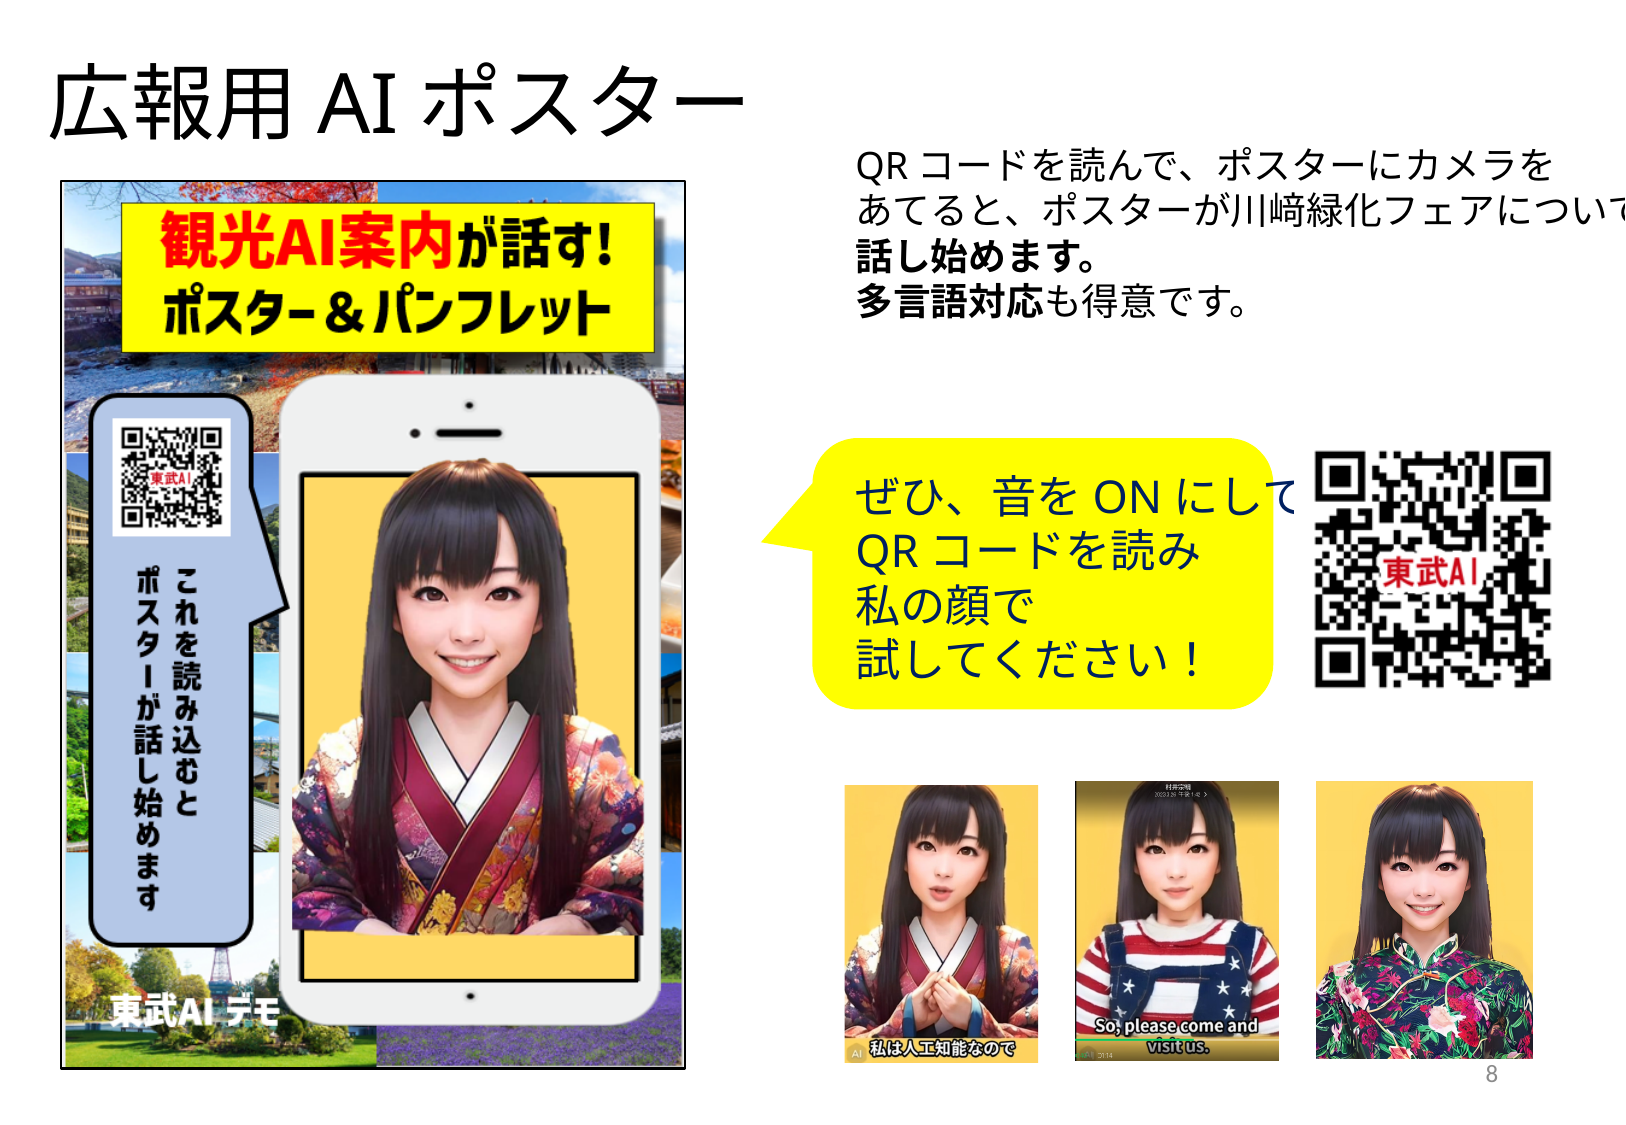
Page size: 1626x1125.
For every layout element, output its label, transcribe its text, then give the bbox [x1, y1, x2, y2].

picture [1294, 430, 1572, 709]
picture [1075, 781, 1279, 1061]
slide_number 8 [1147, 1042, 1514, 1103]
picture [844, 785, 1039, 1063]
text_box [760, 438, 1274, 710]
text_box QRコードを読んで、ポスターにカメラを あてると、ポスターが川﨑緑化フェアについて 話し始めます。 多言語対応も得意です。 ぜひ、音をONにして QRコードを読み 私の顔で 試してください！ [855, 621, 1294, 686]
picture [1316, 781, 1533, 1059]
text_box 広報用AIポスター [32, 48, 1514, 164]
picture [62, 182, 684, 1067]
